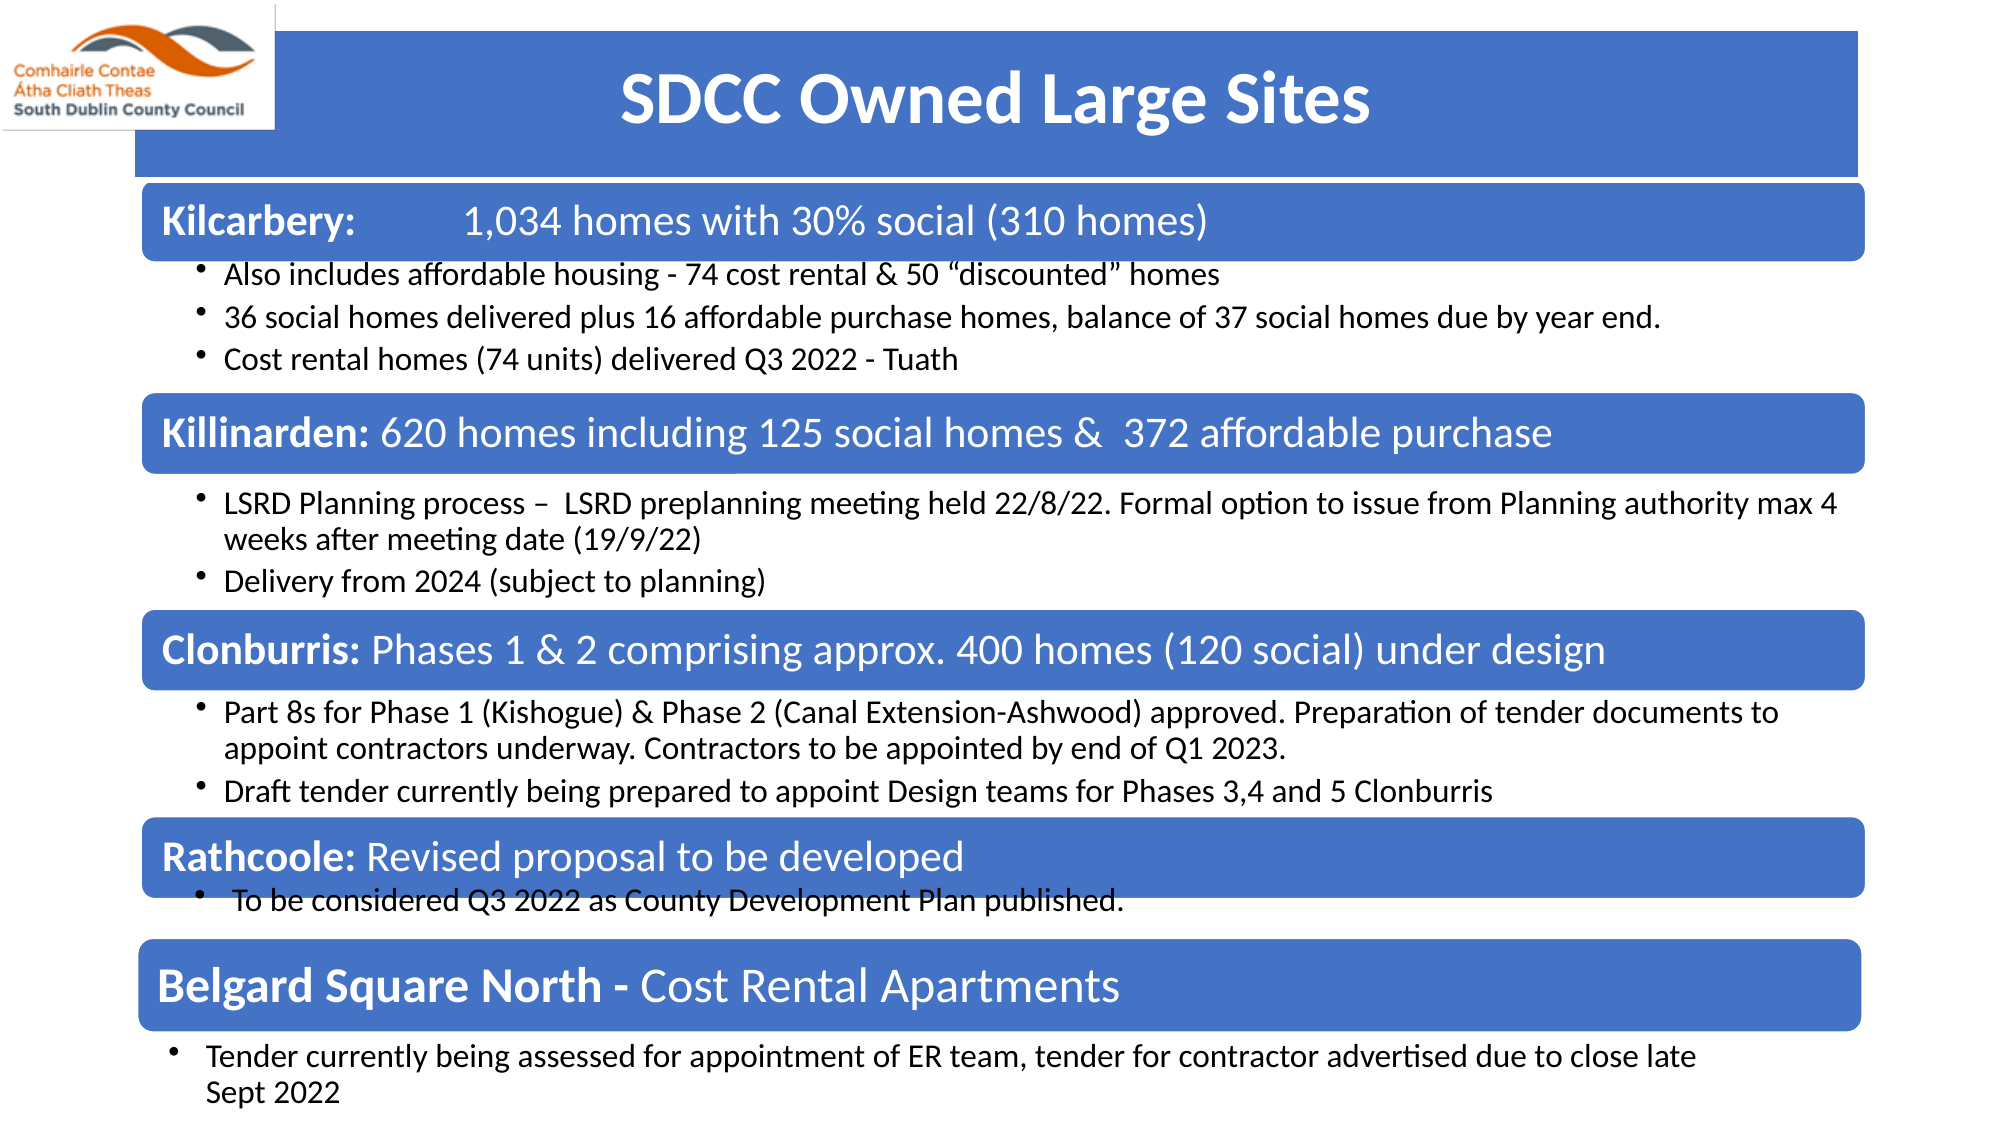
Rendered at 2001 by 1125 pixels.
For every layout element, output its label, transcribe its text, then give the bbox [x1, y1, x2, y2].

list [140, 179, 1866, 878]
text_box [137, 949, 1863, 1033]
picture [2, 4, 277, 132]
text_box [87, 878, 1866, 949]
table_header SDCC Owned Large Sites [135, 31, 1858, 177]
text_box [65, 1035, 1791, 1125]
